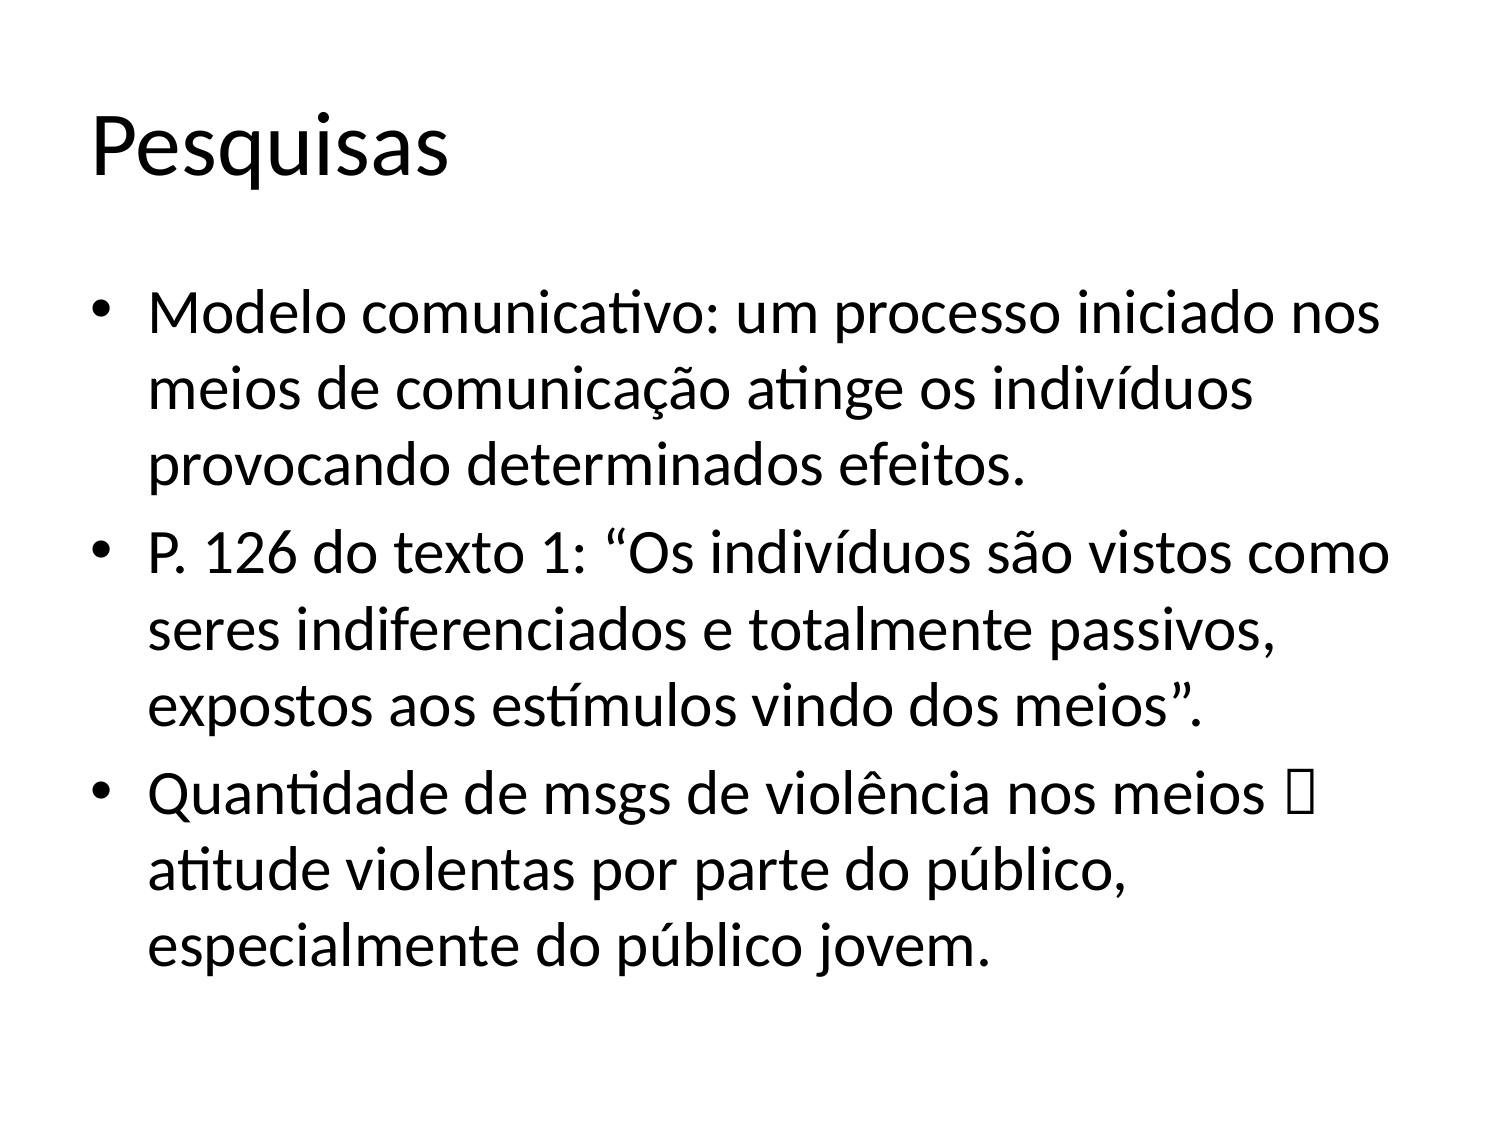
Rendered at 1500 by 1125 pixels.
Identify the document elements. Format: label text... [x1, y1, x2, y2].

list Modelo comunicativo: um processo iniciado nos meios de comunicação atinge os indivíduos provocando determinados efeitos. P. 126 do texto 1: “Os indivíduos são vistos como seres indiferenciados e totalmente passivos, expostos aos estímulos vindo dos meios”. Quantidade de msgs de violência nos meios  atitude violentas por parte do público, especialmente do público jovem. [75, 262, 1425, 1005]
title Pesquisas [75, 45, 1425, 233]
